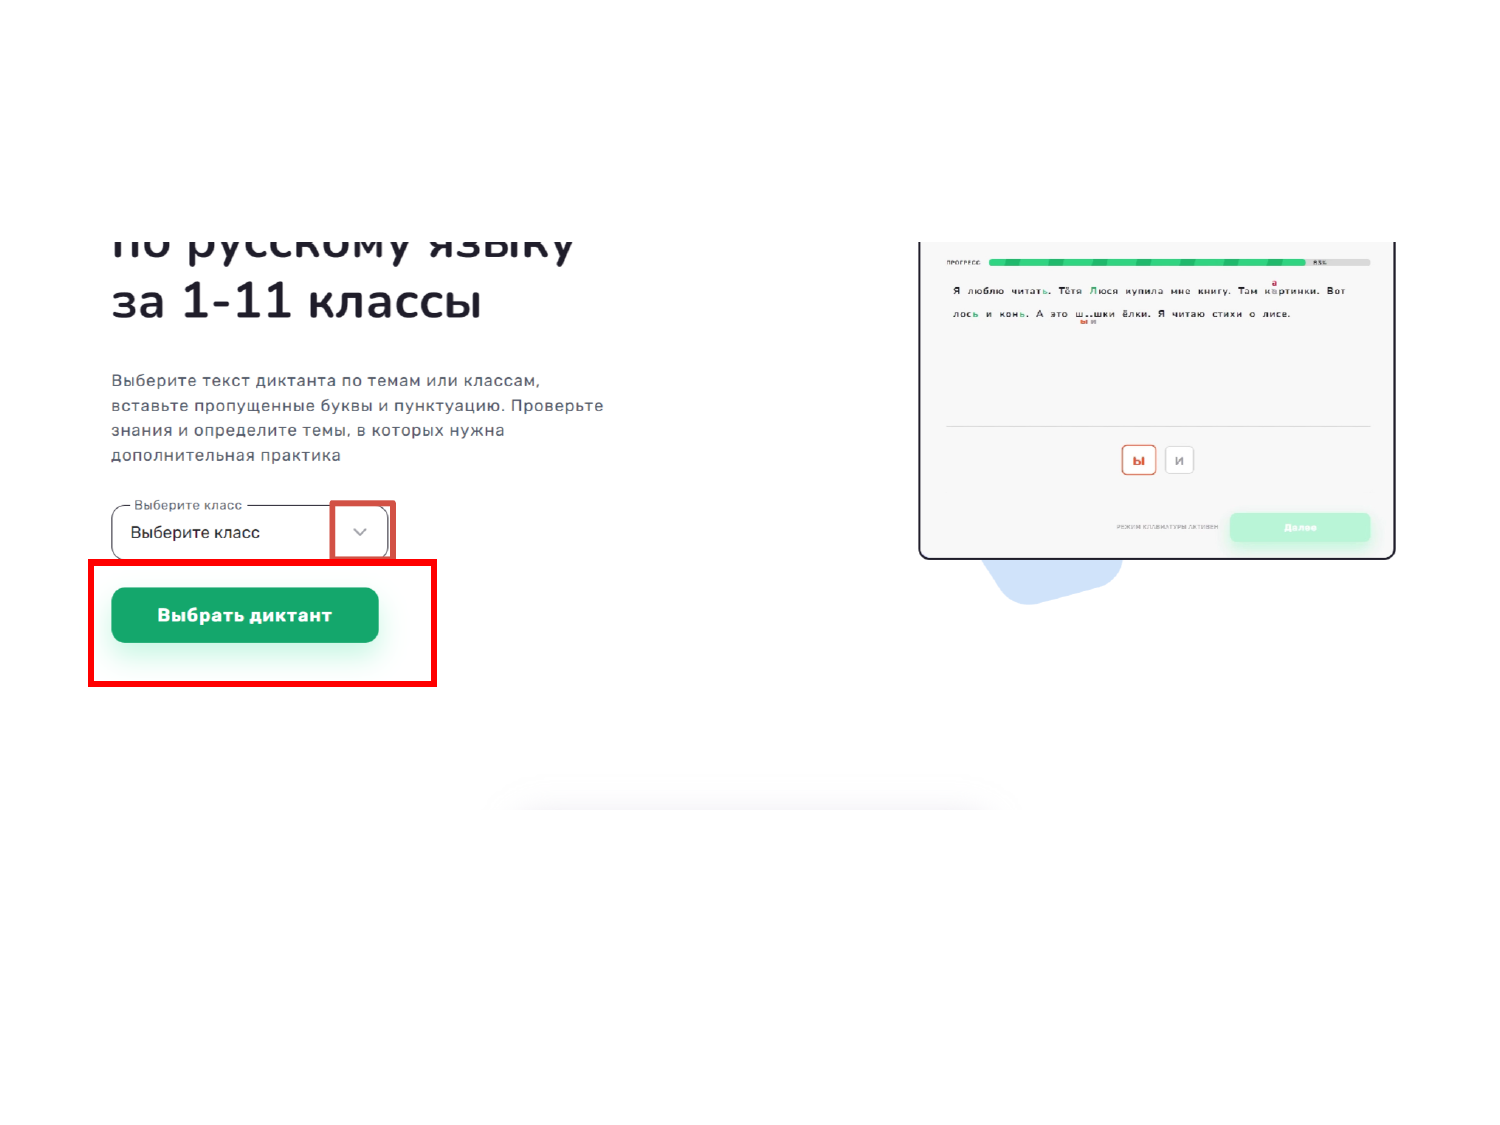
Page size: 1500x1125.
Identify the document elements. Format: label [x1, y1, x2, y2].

picture [54, 242, 1446, 810]
